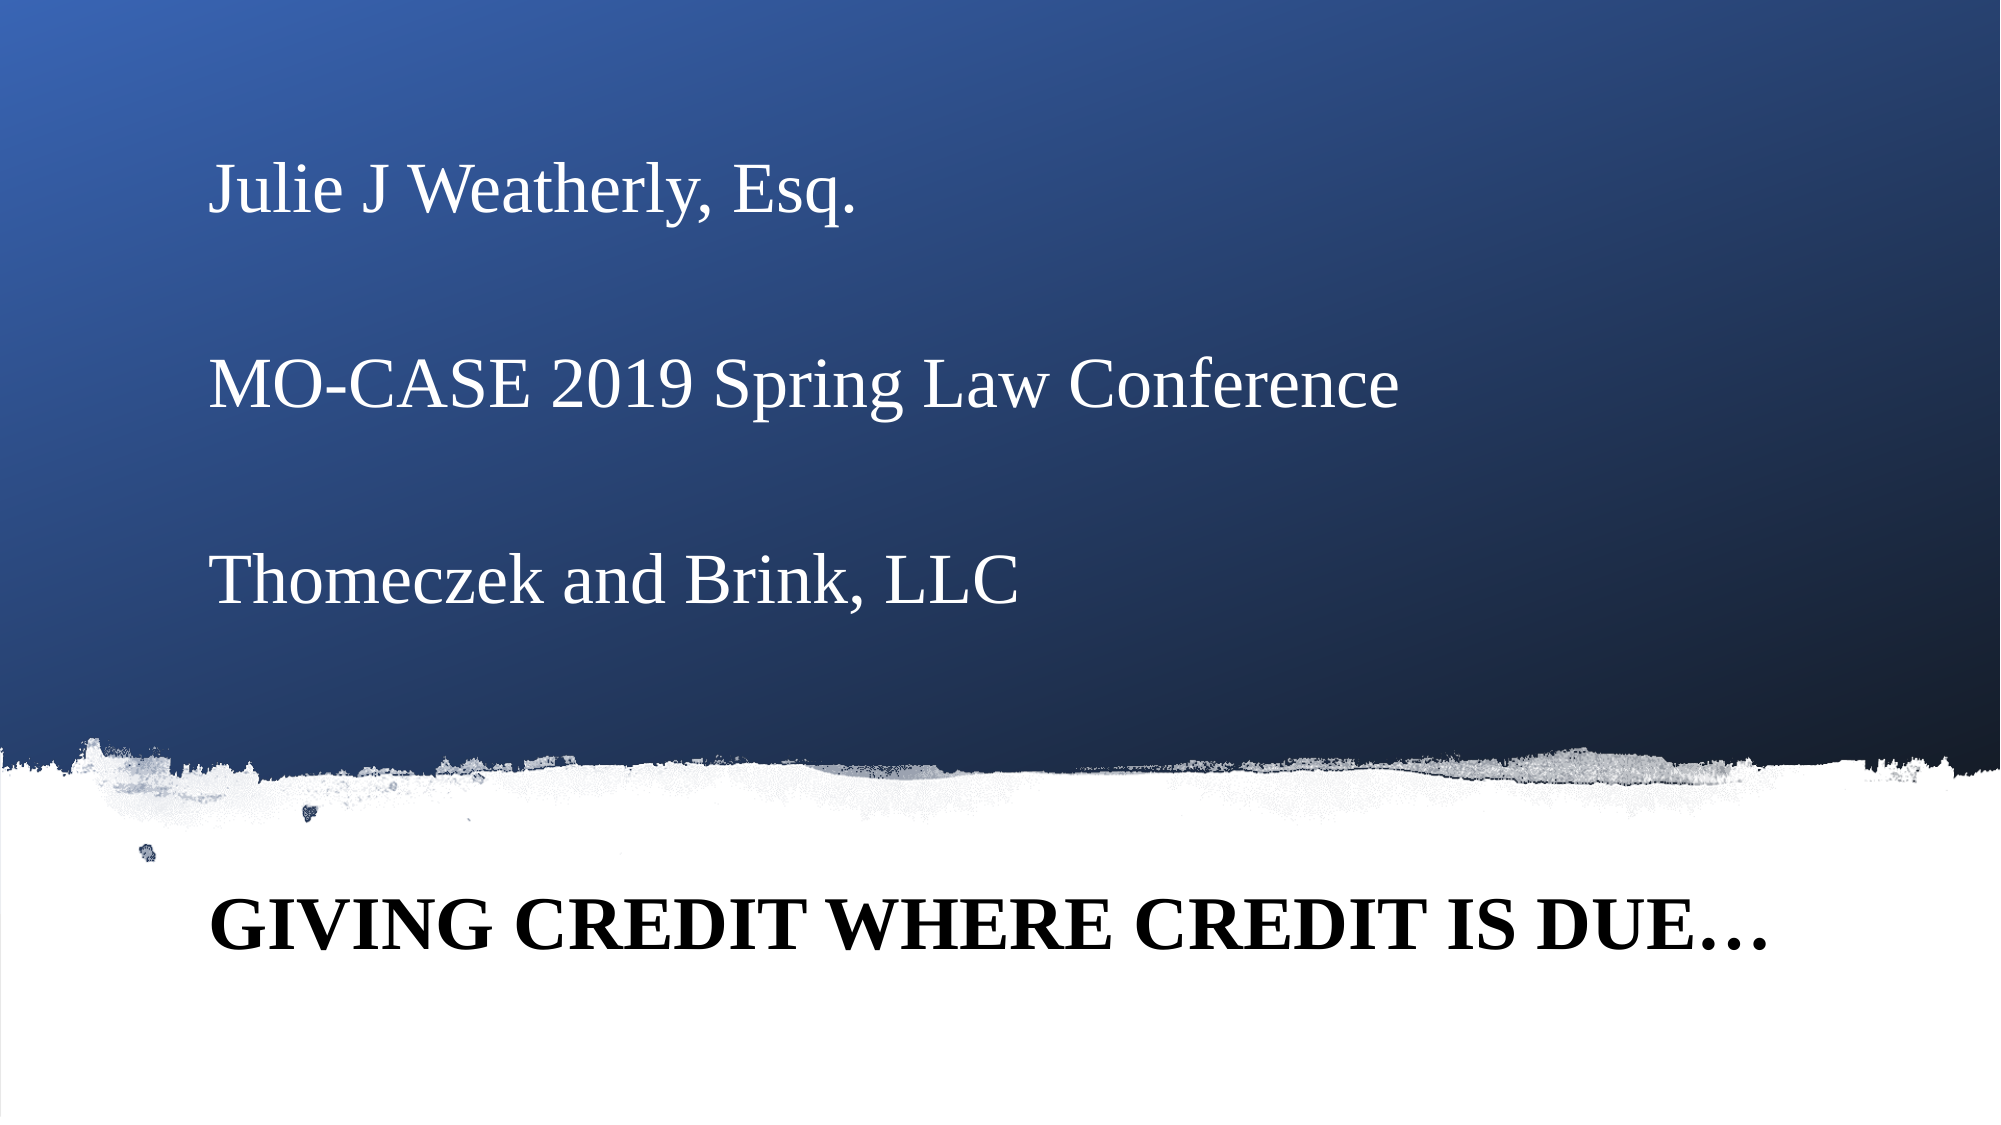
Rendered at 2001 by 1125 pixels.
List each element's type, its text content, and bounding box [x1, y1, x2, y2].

list Julie J Weatherly, Esq. MO-CASE 2019 Spring Law Conference Thomeczek and Brink, LLC [193, 143, 1807, 624]
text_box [0, 624, 2000, 1125]
text_box [0, 0, 2000, 624]
